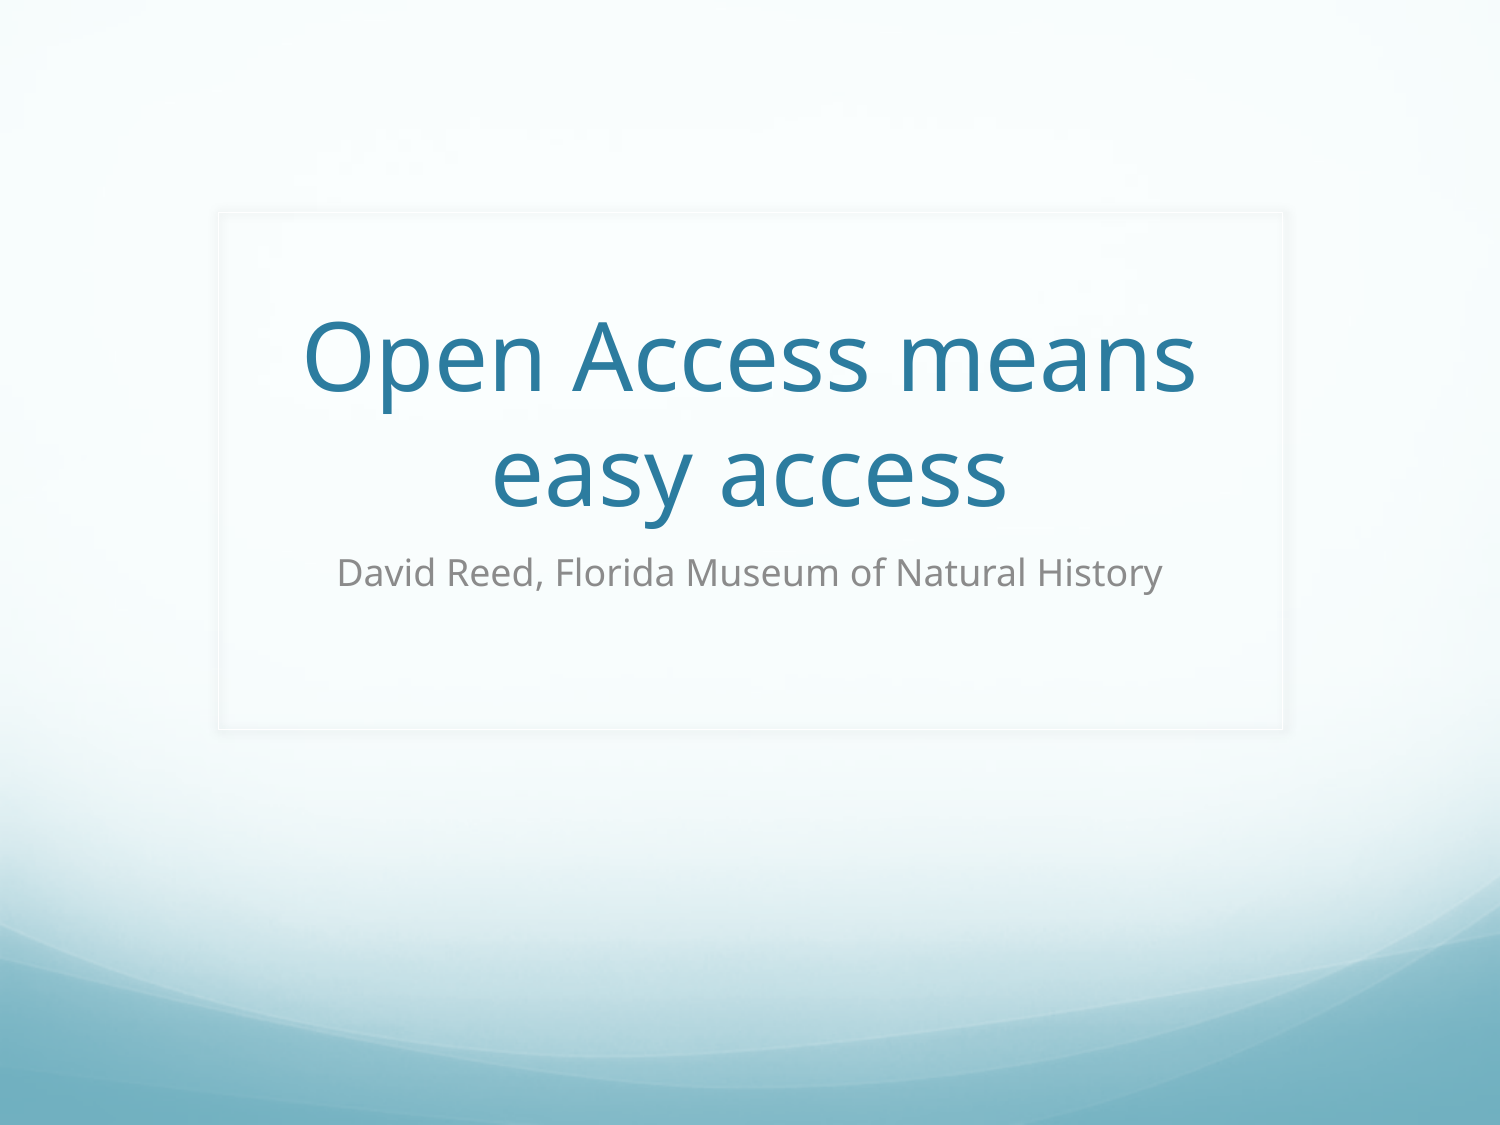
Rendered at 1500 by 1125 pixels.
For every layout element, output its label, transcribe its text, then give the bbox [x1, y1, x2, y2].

title Open Access means easy access [217, 249, 1283, 533]
subtitle David Reed, Florida Museum of Natural History [217, 541, 1283, 692]
